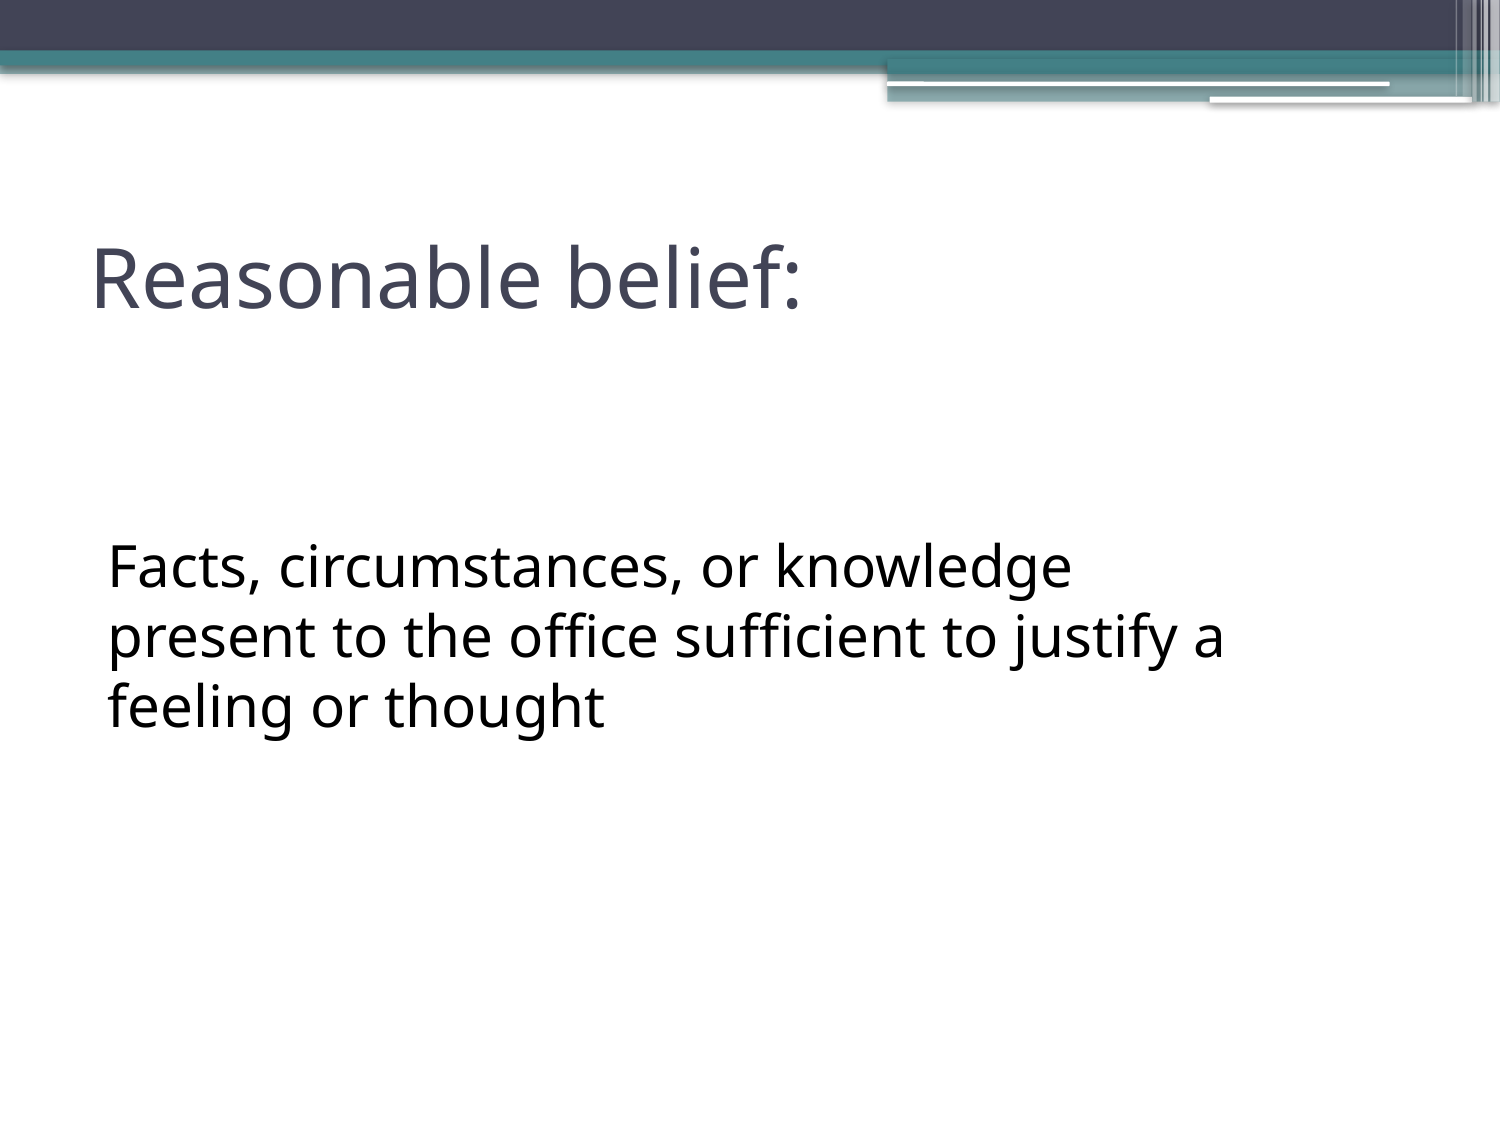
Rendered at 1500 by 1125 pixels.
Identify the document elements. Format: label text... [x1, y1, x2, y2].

title Reasonable belief: [75, 187, 1425, 363]
list Facts, circumstances, or knowledge present to the office sufficient to justify a feeling or thought [75, 368, 1425, 1079]
